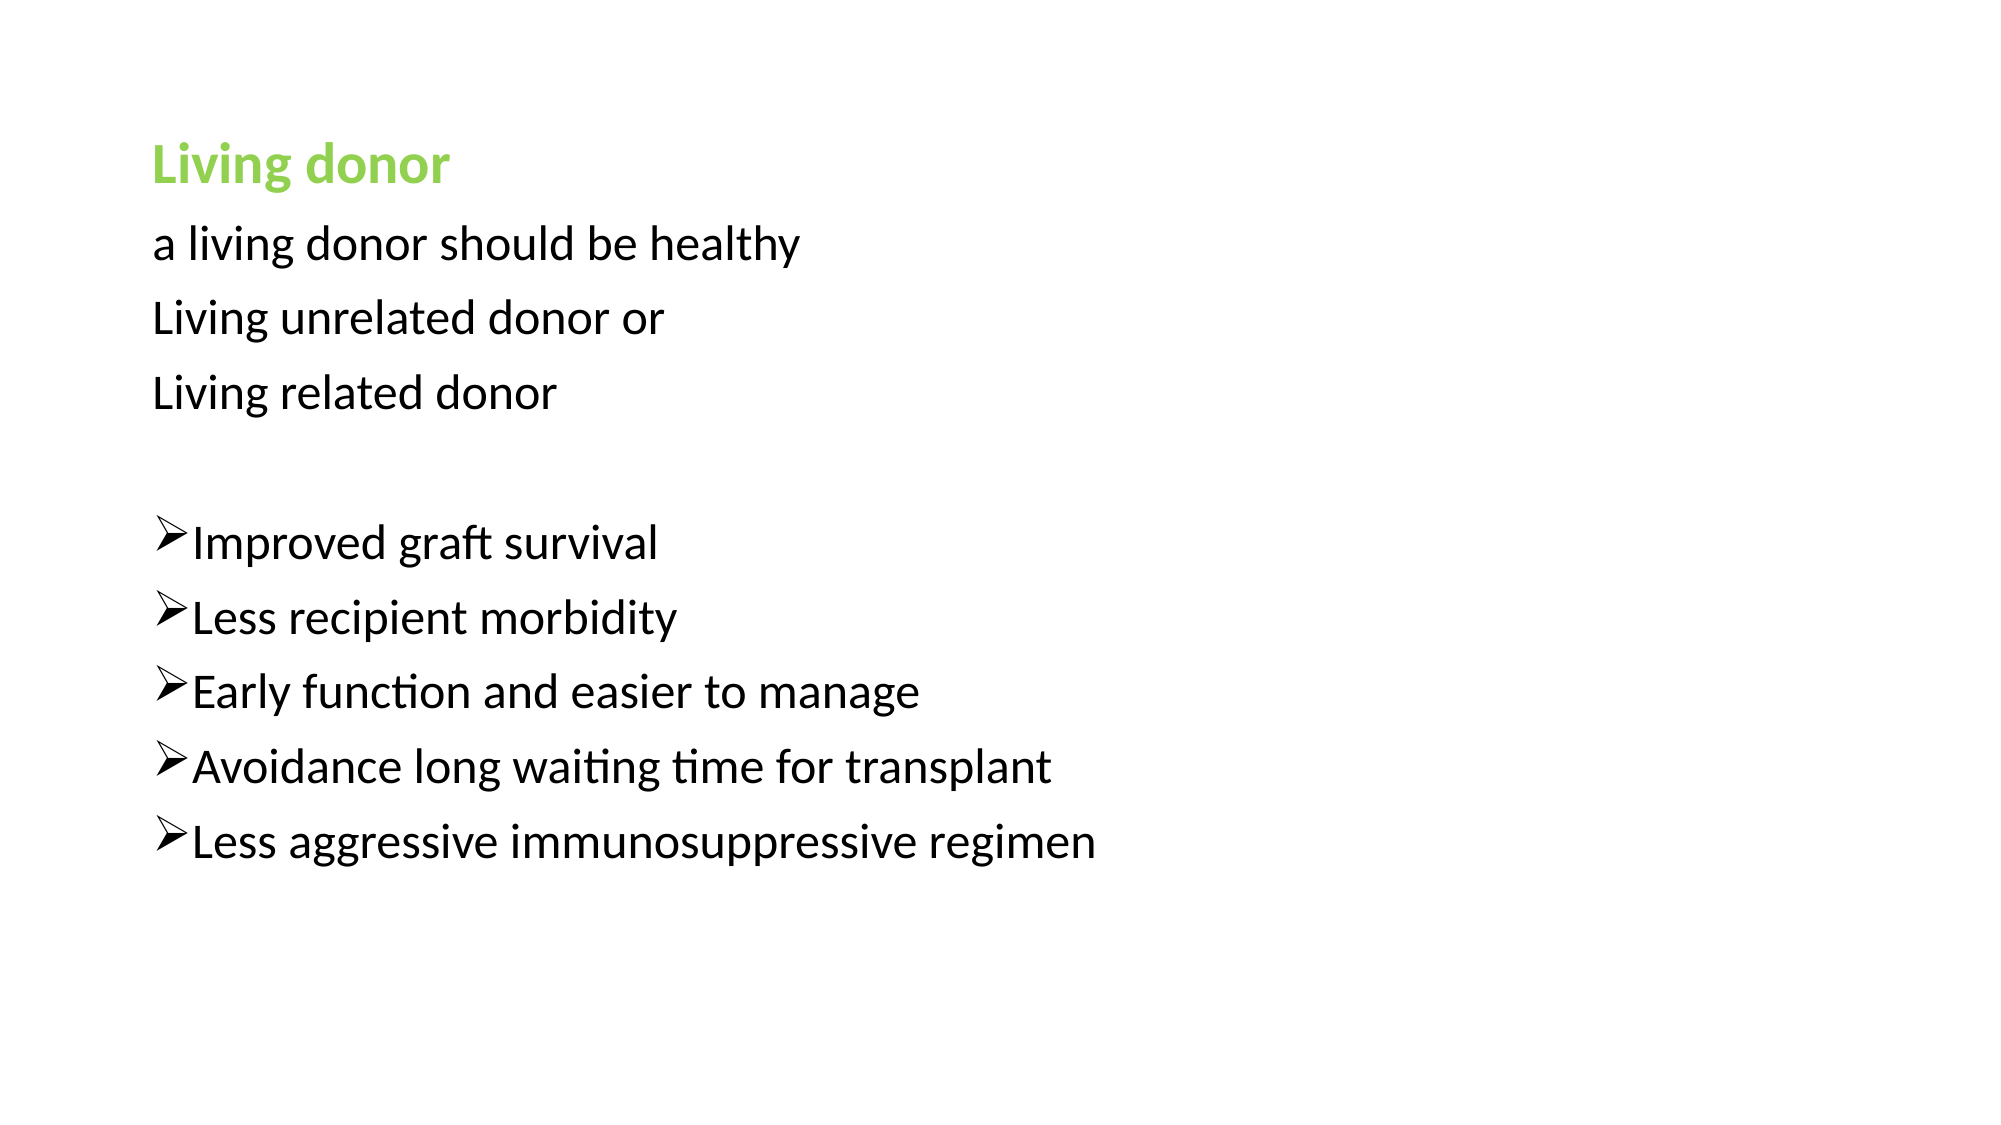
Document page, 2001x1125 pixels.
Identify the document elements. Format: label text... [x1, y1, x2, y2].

list Living donor a living donor should be healthy Living unrelated donor or Living related donor Improved graft survival Less recipient morbidity Early function and easier to manage Avoidance long waiting time for transplant Less aggressive immunosuppressive regimen [137, 125, 1863, 1014]
